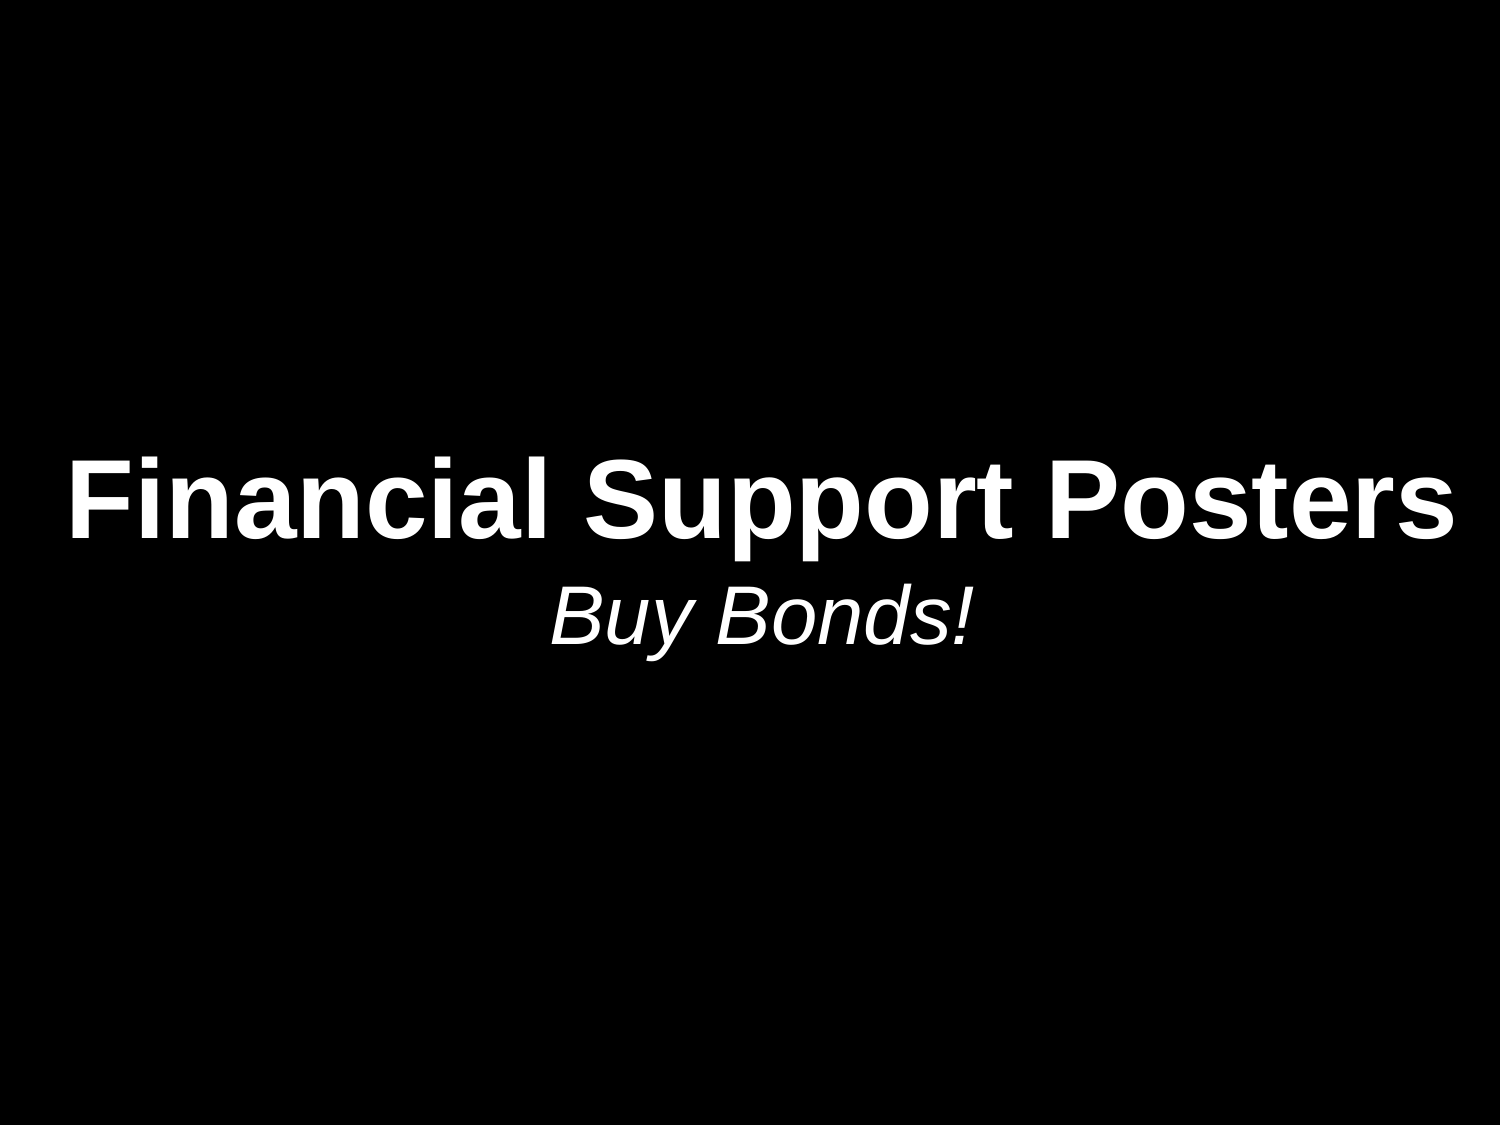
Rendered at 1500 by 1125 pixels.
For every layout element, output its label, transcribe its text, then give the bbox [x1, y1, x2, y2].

title Financial Support Posters Buy Bonds! [37, 450, 1488, 638]
